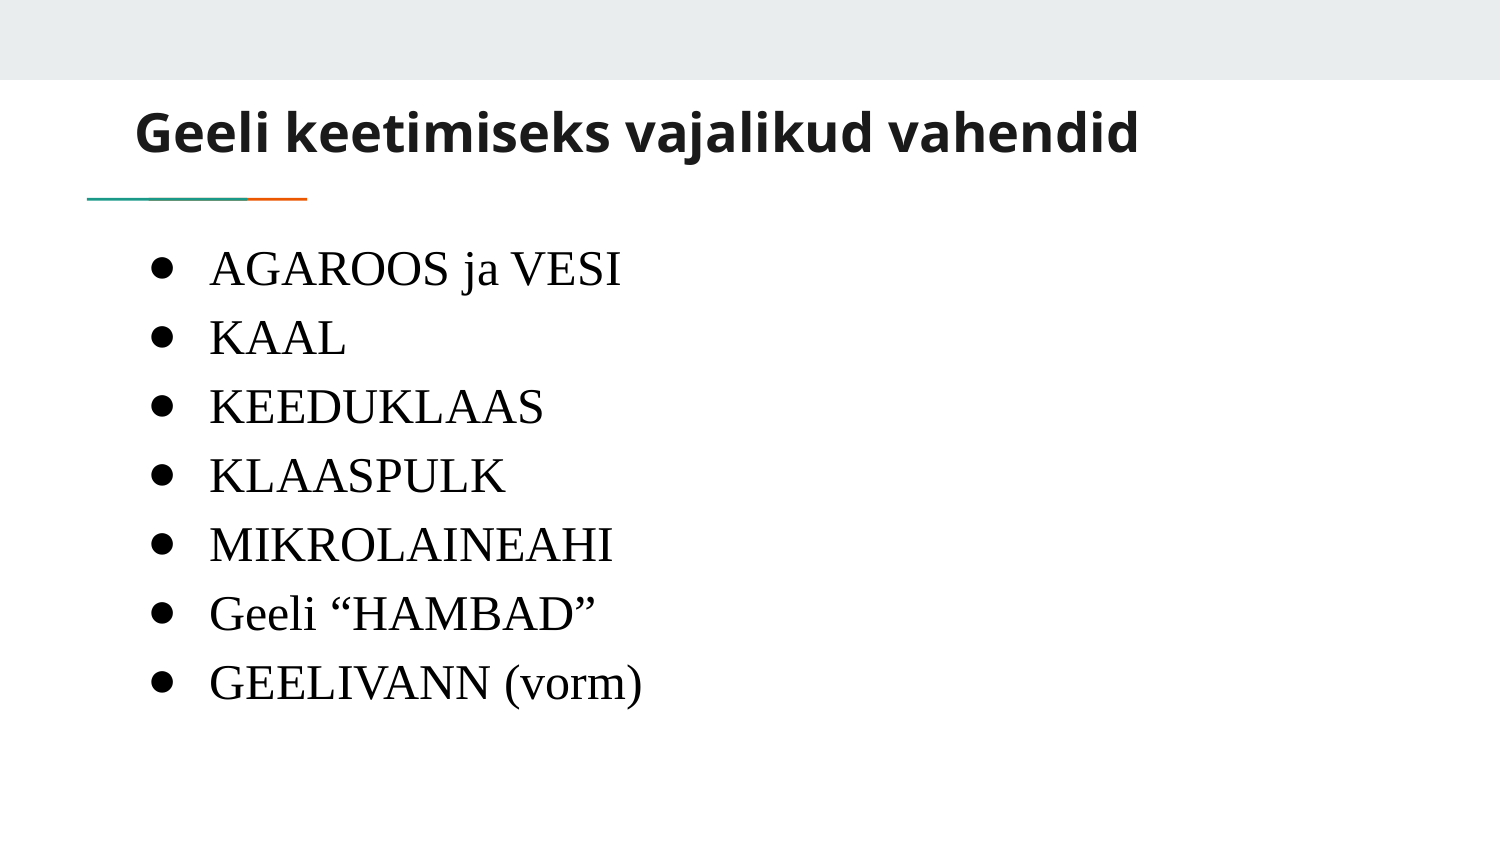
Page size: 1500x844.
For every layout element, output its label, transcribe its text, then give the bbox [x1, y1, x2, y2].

title Geeli keetimiseks vajalikud vahendid [119, 83, 1381, 195]
list AGAROOS ja VESI KAAL KEEDUKLAAS KLAASPULK MIKROLAINEAHI Geeli “HAMBAD” GEELIVANN (vorm) [119, 211, 1381, 712]
